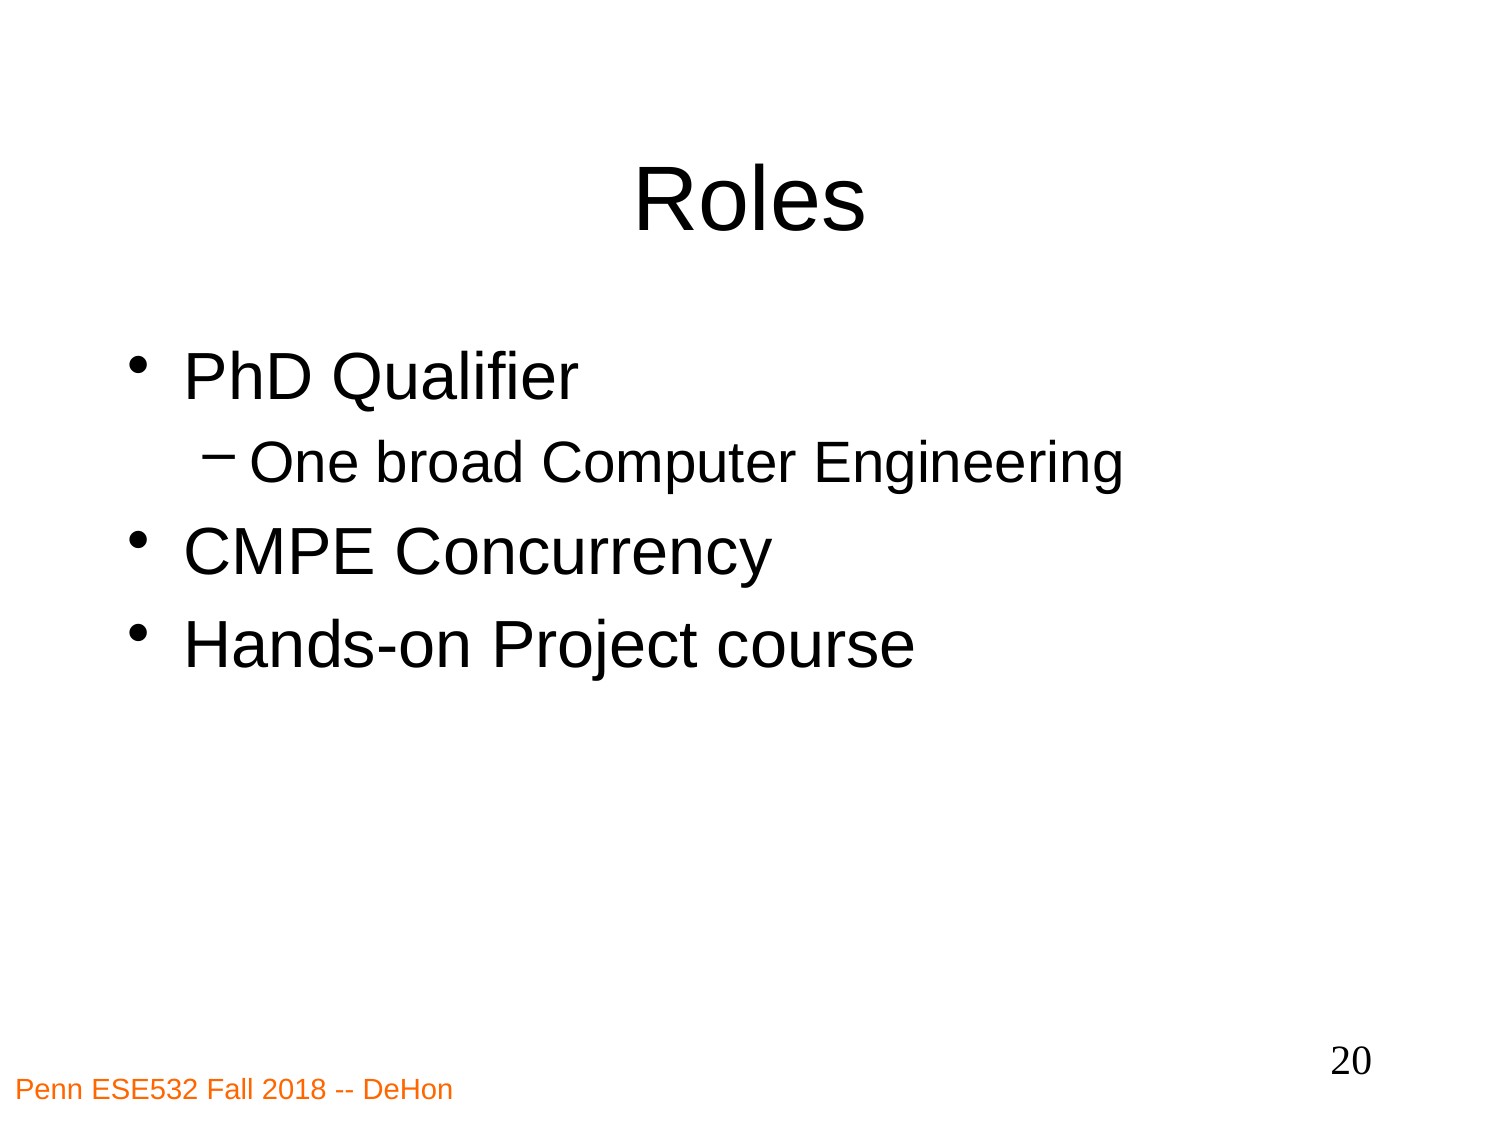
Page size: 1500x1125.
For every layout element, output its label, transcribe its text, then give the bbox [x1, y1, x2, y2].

list PhD Qualifier One broad Computer Engineering CMPE Concurrency Hands-on Project course [112, 324, 1388, 1001]
title Roles [112, 99, 1388, 288]
slide_number Penn ESE532 Fall 2018 -- DeHon [0, 1062, 688, 1125]
slide_number 20 [1074, 1024, 1388, 1101]
